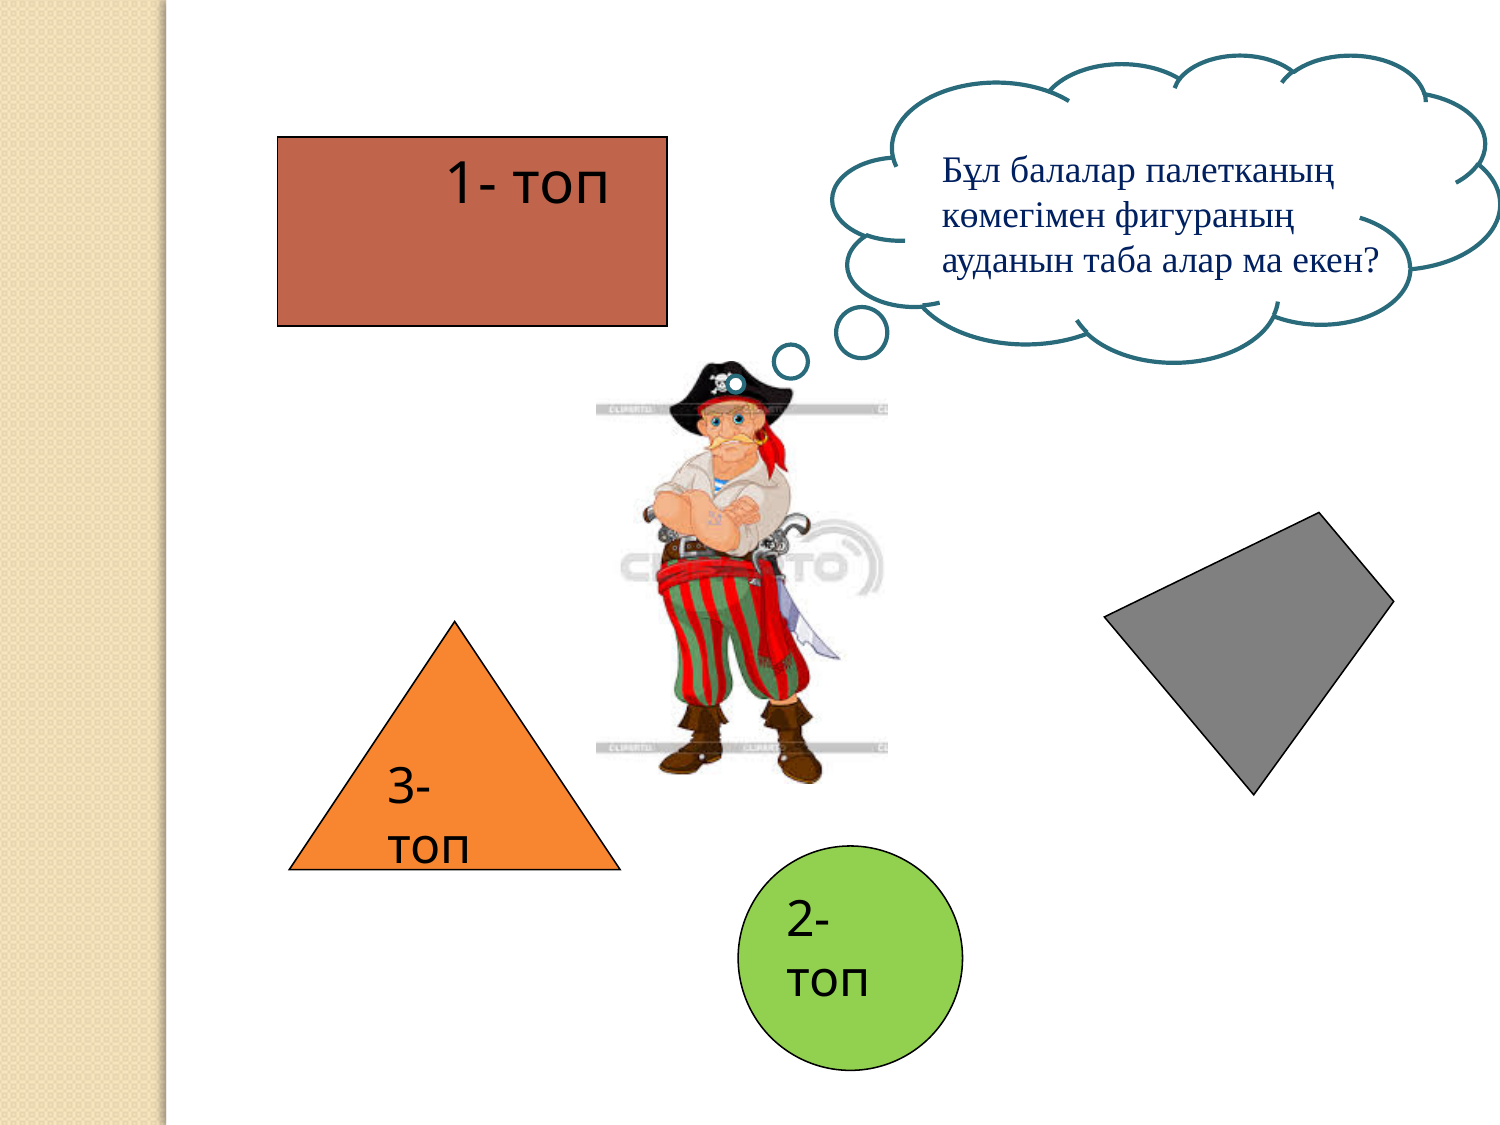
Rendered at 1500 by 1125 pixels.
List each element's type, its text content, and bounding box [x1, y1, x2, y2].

text_box Бұл балалар палетканың көмегімен фигураның ауданын таба алар ма екен? [927, 137, 1424, 287]
text_box БоапшкаБұл балалбббб [772, 342, 810, 358]
picture [596, 361, 888, 784]
text_box БоапшкаБұл балалбббб [830, 53, 1500, 365]
text_box 3- топ [289, 621, 621, 870]
text_box 2- топ [738, 845, 963, 1071]
text_box [1104, 512, 1394, 795]
text_box 1- топ [277, 137, 668, 327]
